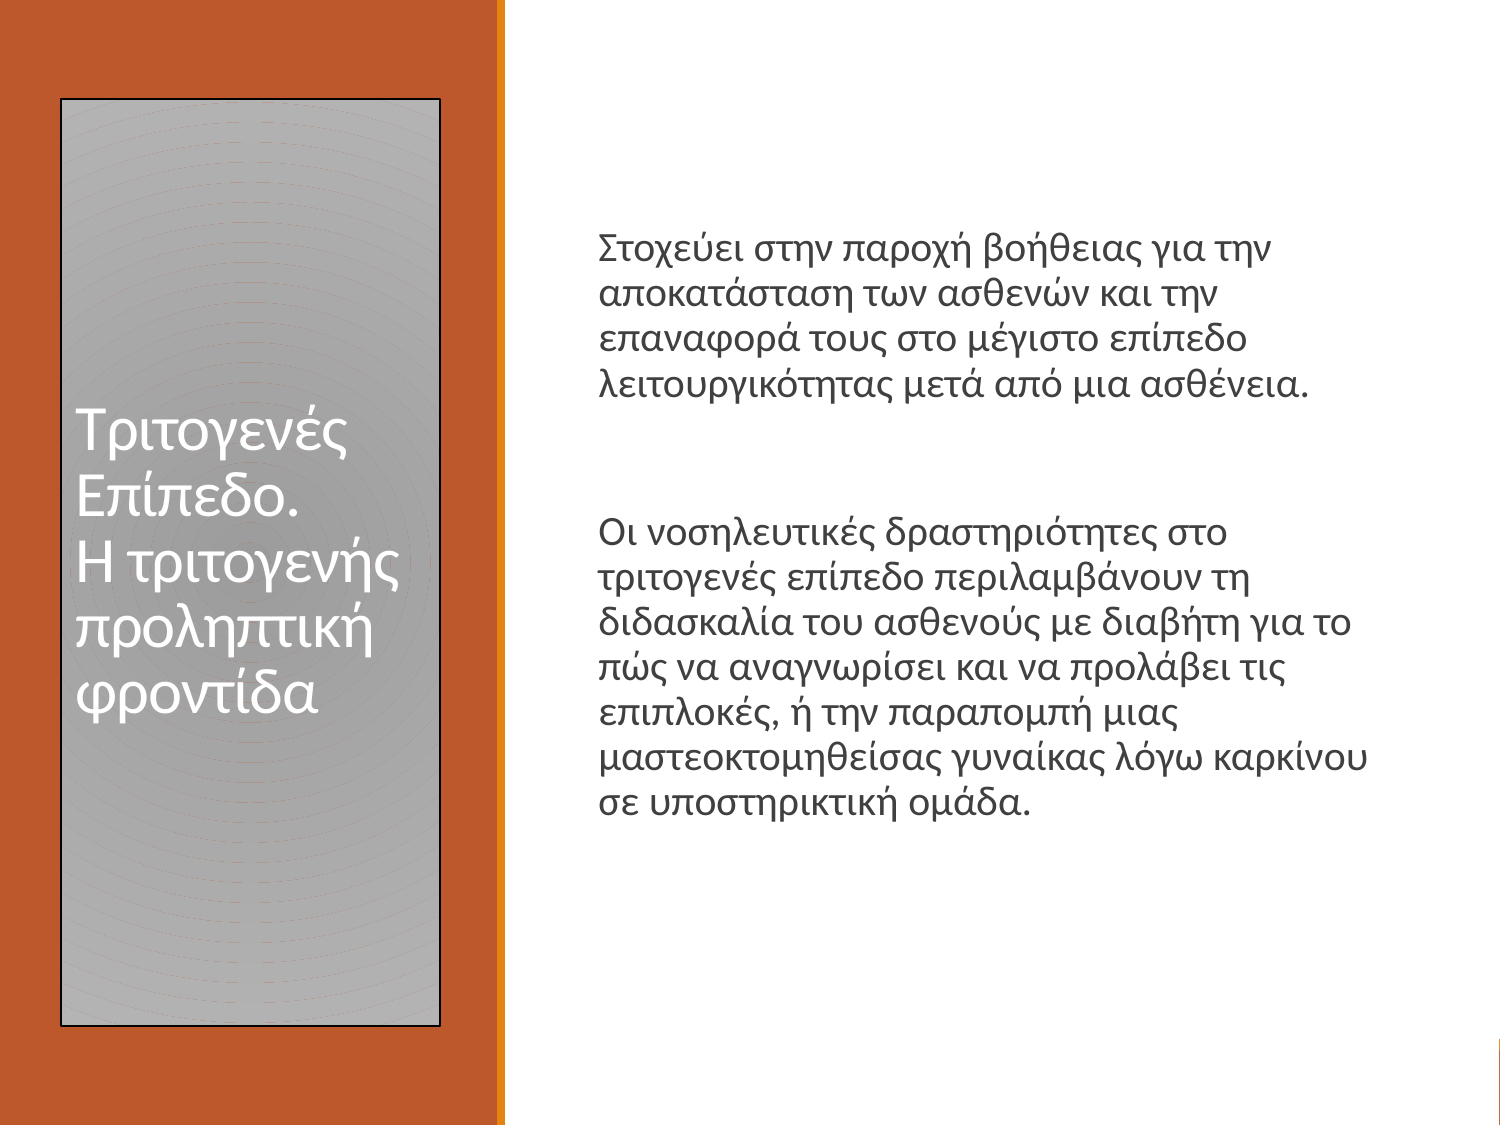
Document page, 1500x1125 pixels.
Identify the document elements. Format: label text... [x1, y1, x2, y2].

text_box [506, 0, 1500, 1125]
title Τριτογενές Επίπεδο. Η τριτογενής προληπτική φροντίδα [60, 98, 441, 1027]
text_box [0, 0, 496, 1125]
list Στοχεύει στην παροχή βοήθειας για την αποκατάσταση των ασθενών και την επαναφορά τους στο μέγιστο επίπεδο λειτουργικότητας μετά από μια ασθένεια. Οι νοσηλευτικές δραστηριότητες στο τριτογενές επίπεδο περιλαμβάνουν τη διδασκαλία του ασθενούς με διαβήτη για το πώς να αναγνωρίσει και να προλάβει τις επιπλοκές, ή την παραπομπή μιας μαστεοκτομηθείσας γυναίκας λόγω καρκίνου σε υποστηρικτική ομάδα. [583, 99, 1373, 1026]
text_box [496, 0, 506, 1125]
